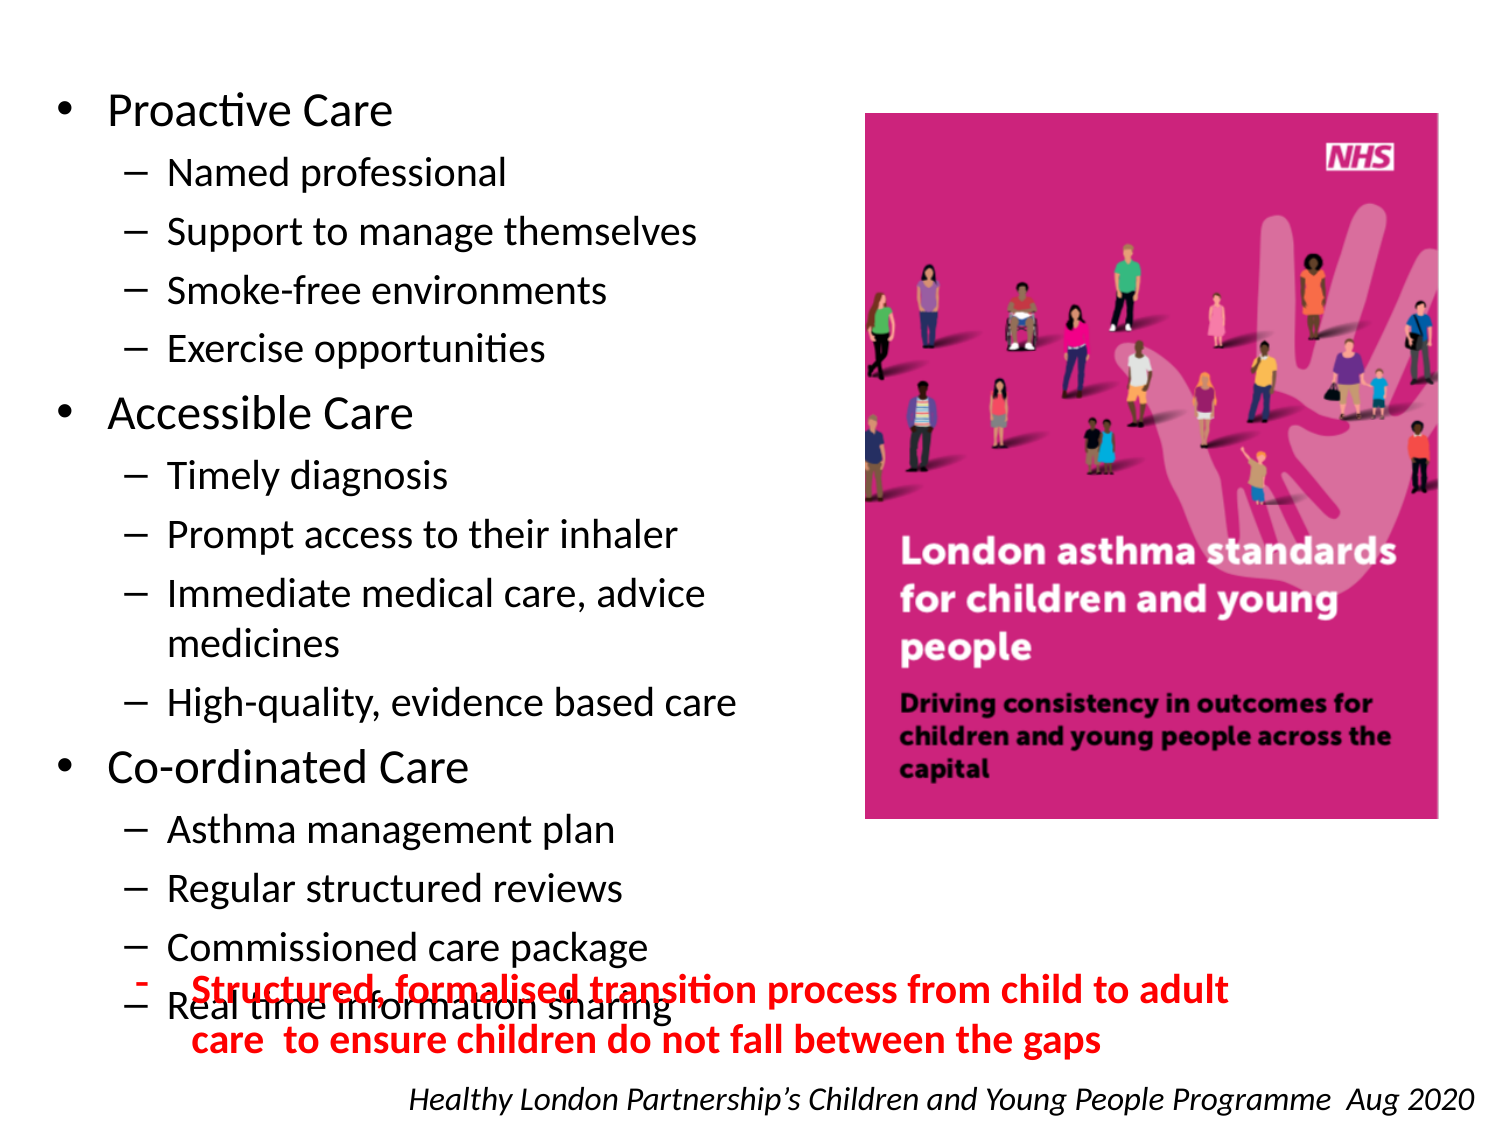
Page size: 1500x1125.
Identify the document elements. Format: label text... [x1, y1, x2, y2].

text_box Structured, formalised transition process from child to adult care to ensure children do not fall between the gaps [0, 954, 1317, 1069]
text_box Healthy London Partnership’s Children and Young People Programme Aug 2020 [393, 1069, 1491, 1125]
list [864, 113, 1439, 819]
list Proactive Care Named professional Support to manage themselves Smoke-free environments Exercise opportunities Accessible Care Timely diagnosis Prompt access to their inhaler Immediate medical care, advice and medicines High-quality, evidence based care Co-ordinated Care Asthma management plan Regular structured reviews Commissioned care package Real time information sharing [41, 70, 1125, 954]
